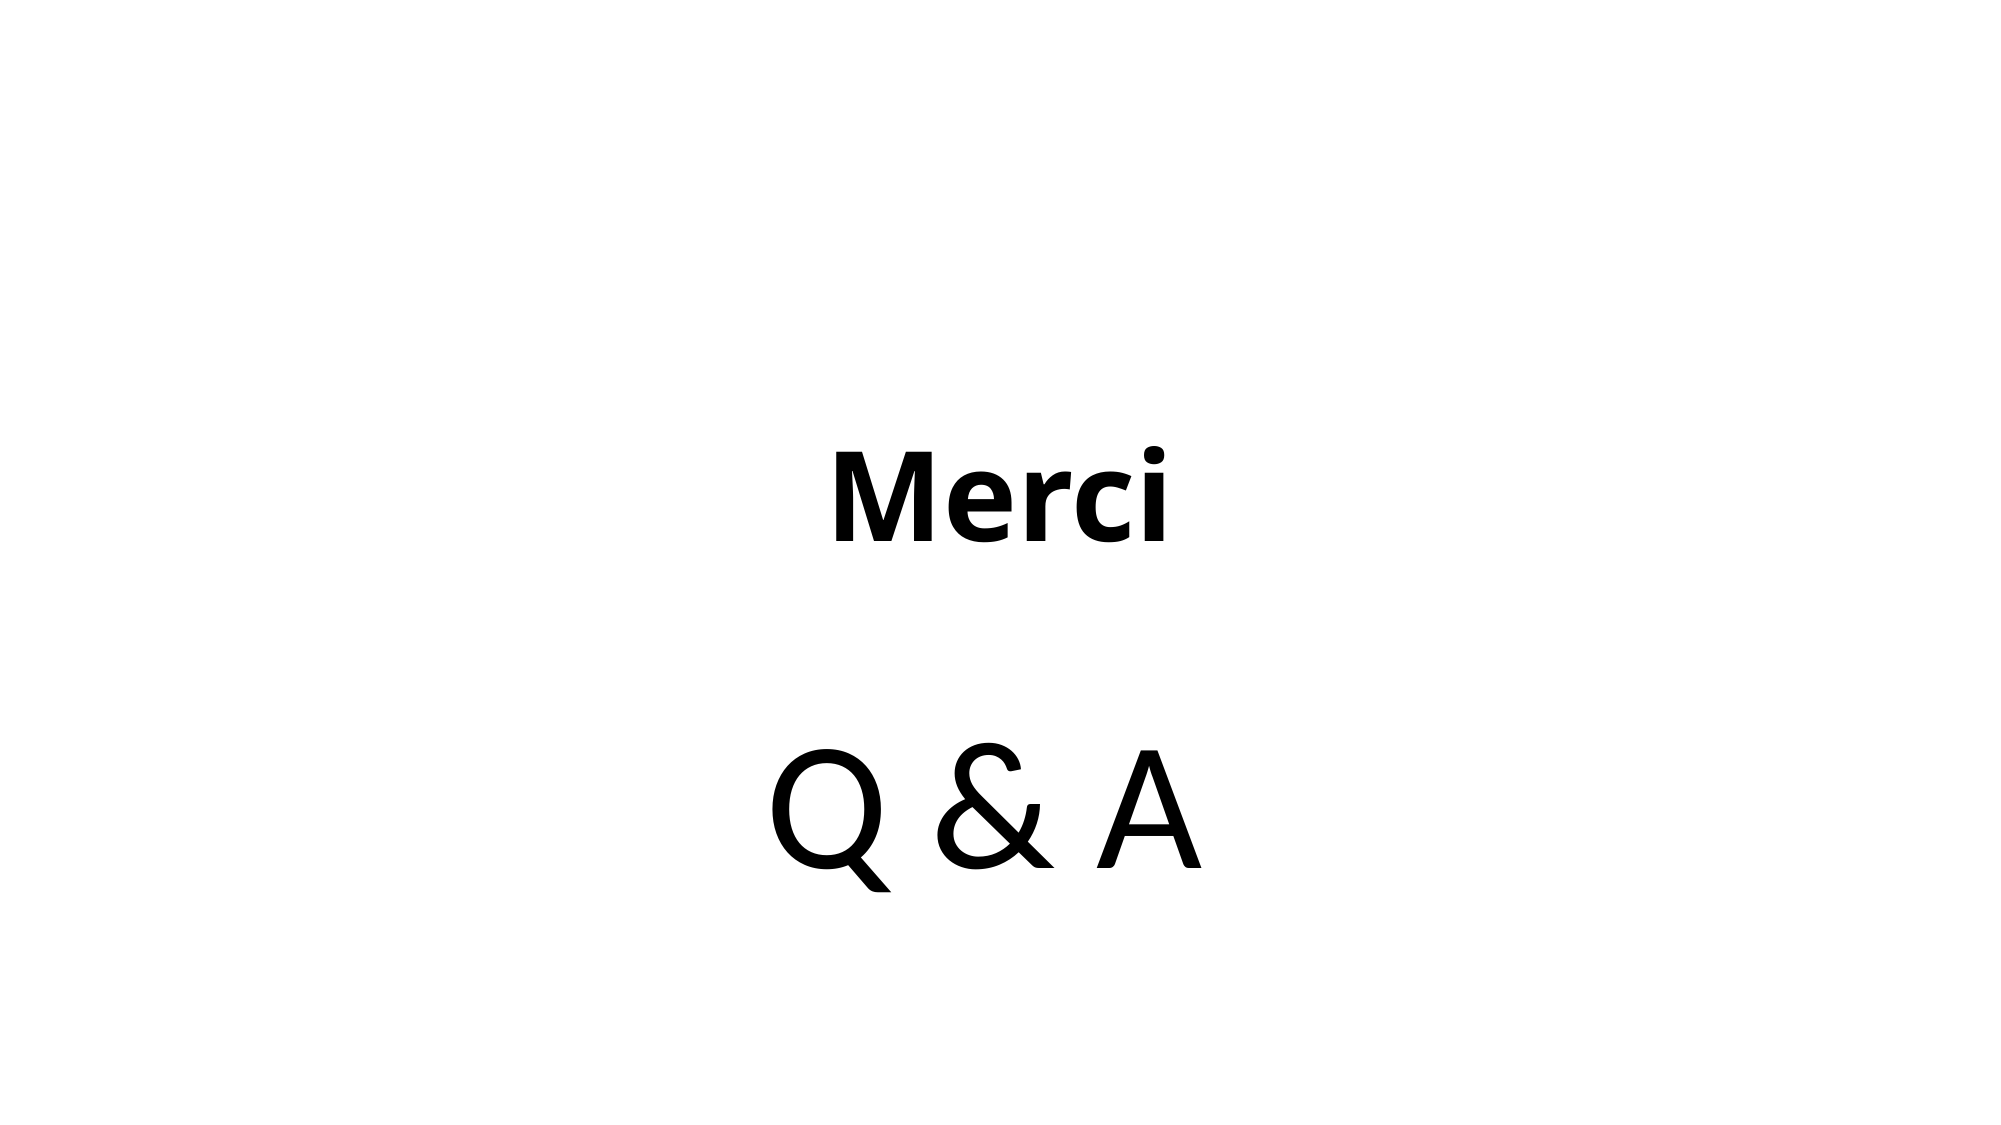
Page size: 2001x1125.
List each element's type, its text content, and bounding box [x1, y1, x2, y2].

subtitle Q & A [234, 702, 1735, 975]
title Merci [249, 184, 1750, 576]
